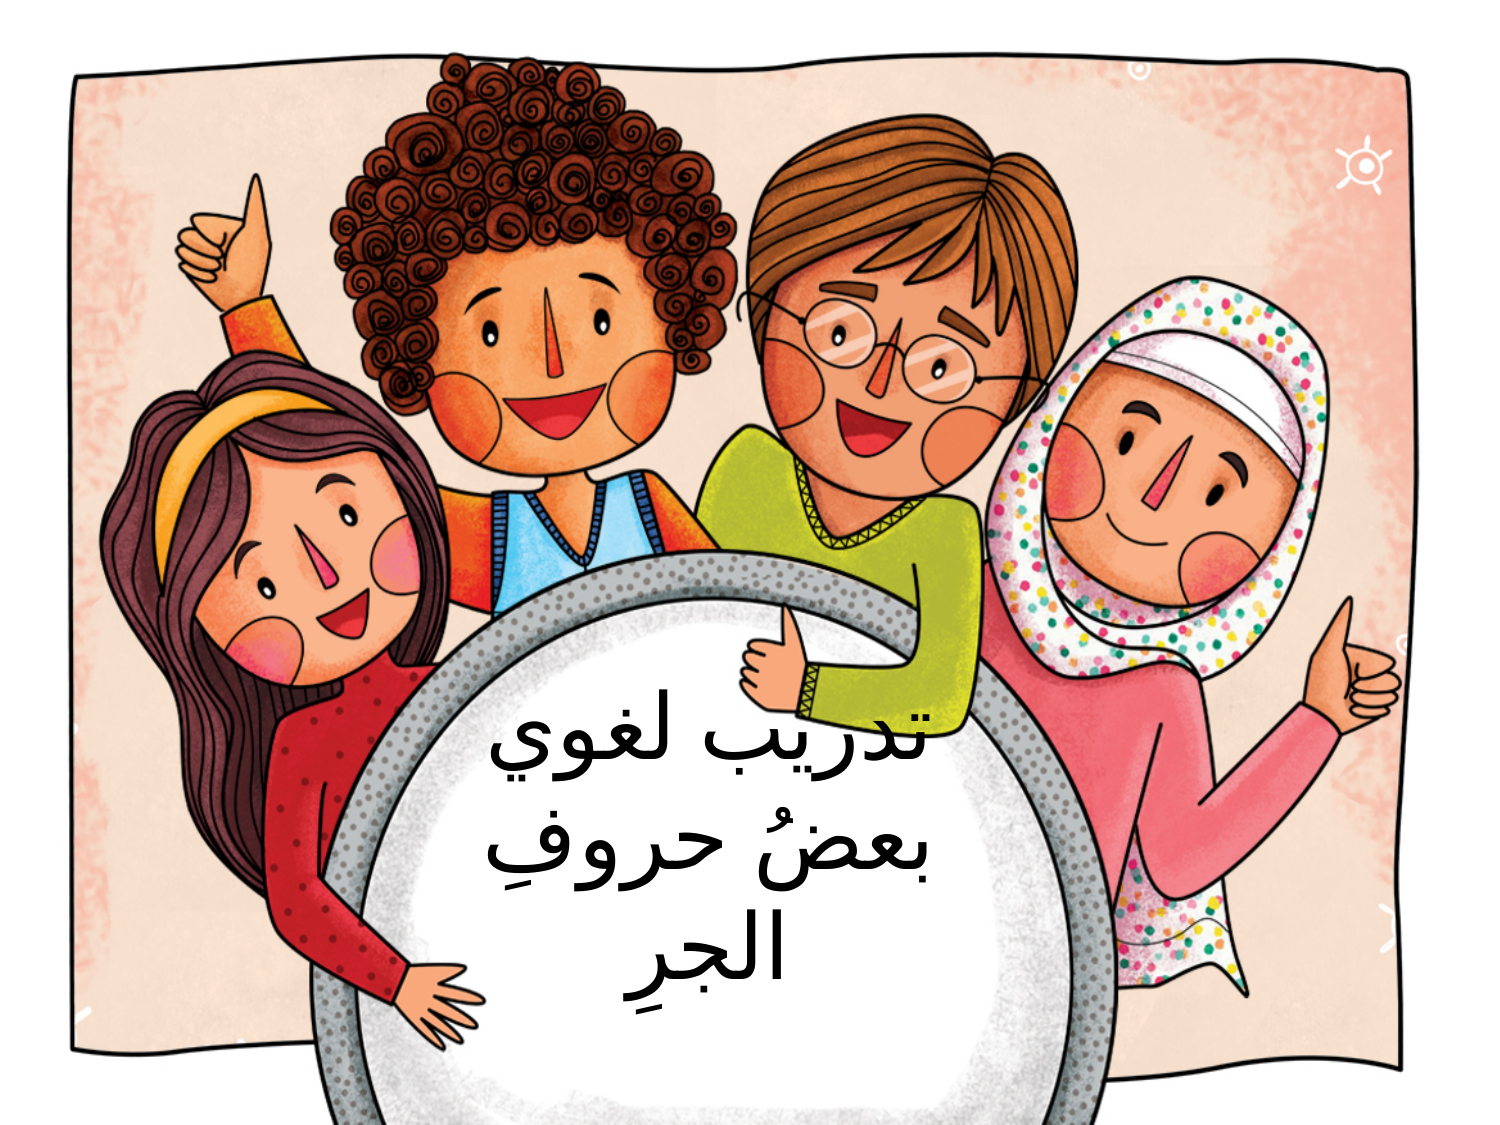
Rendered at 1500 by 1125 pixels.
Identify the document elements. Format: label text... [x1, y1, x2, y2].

title تدريب لغوي بعضُ حروفِ الجرِ [400, 562, 1018, 1104]
picture [0, 0, 1500, 1125]
